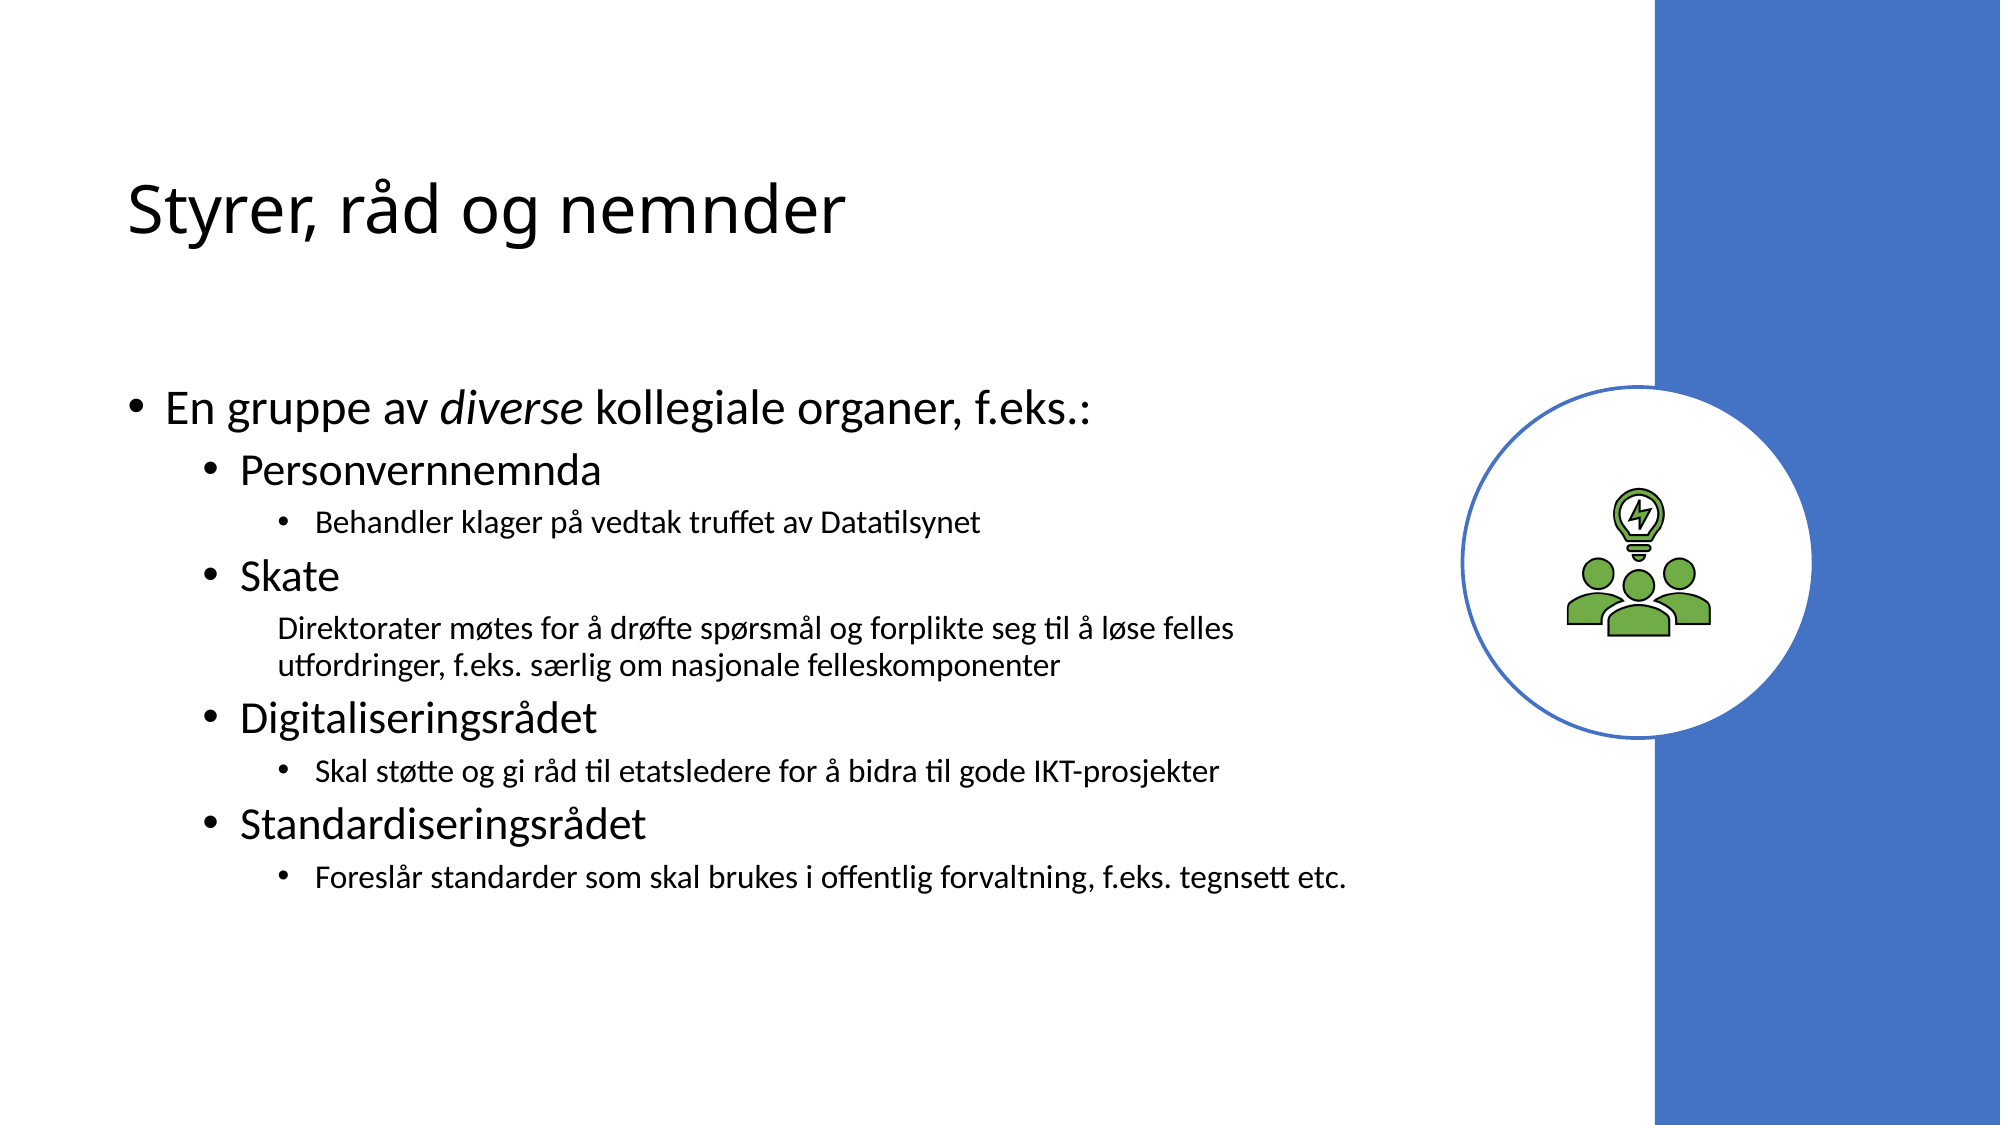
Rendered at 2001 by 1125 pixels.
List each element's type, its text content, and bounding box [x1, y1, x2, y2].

list En gruppe av diverse kollegiale organer, f.eks.: Personvernnemnda Behandler klager på vedtak truffet av Datatilsynet Skate Direktorater møtes for å drøfte spørsmål og forplikte seg til å løse felles utfordringer, f.eks. særlig om nasjonale felleskomponenter Digitaliseringsrådet Skal støtte og gi råd til etatsledere for å bidra til gode IKT-prosjekter Standardiseringsrådet Foreslår standarder som skal brukes i offentlig forvaltning, f.eks. tegnsett etc. [112, 373, 1424, 940]
title Styrer, råd og nemnder [112, 102, 1424, 321]
text_box [1654, 0, 2000, 1125]
text_box [1461, 385, 1815, 740]
picture [1544, 468, 1732, 657]
